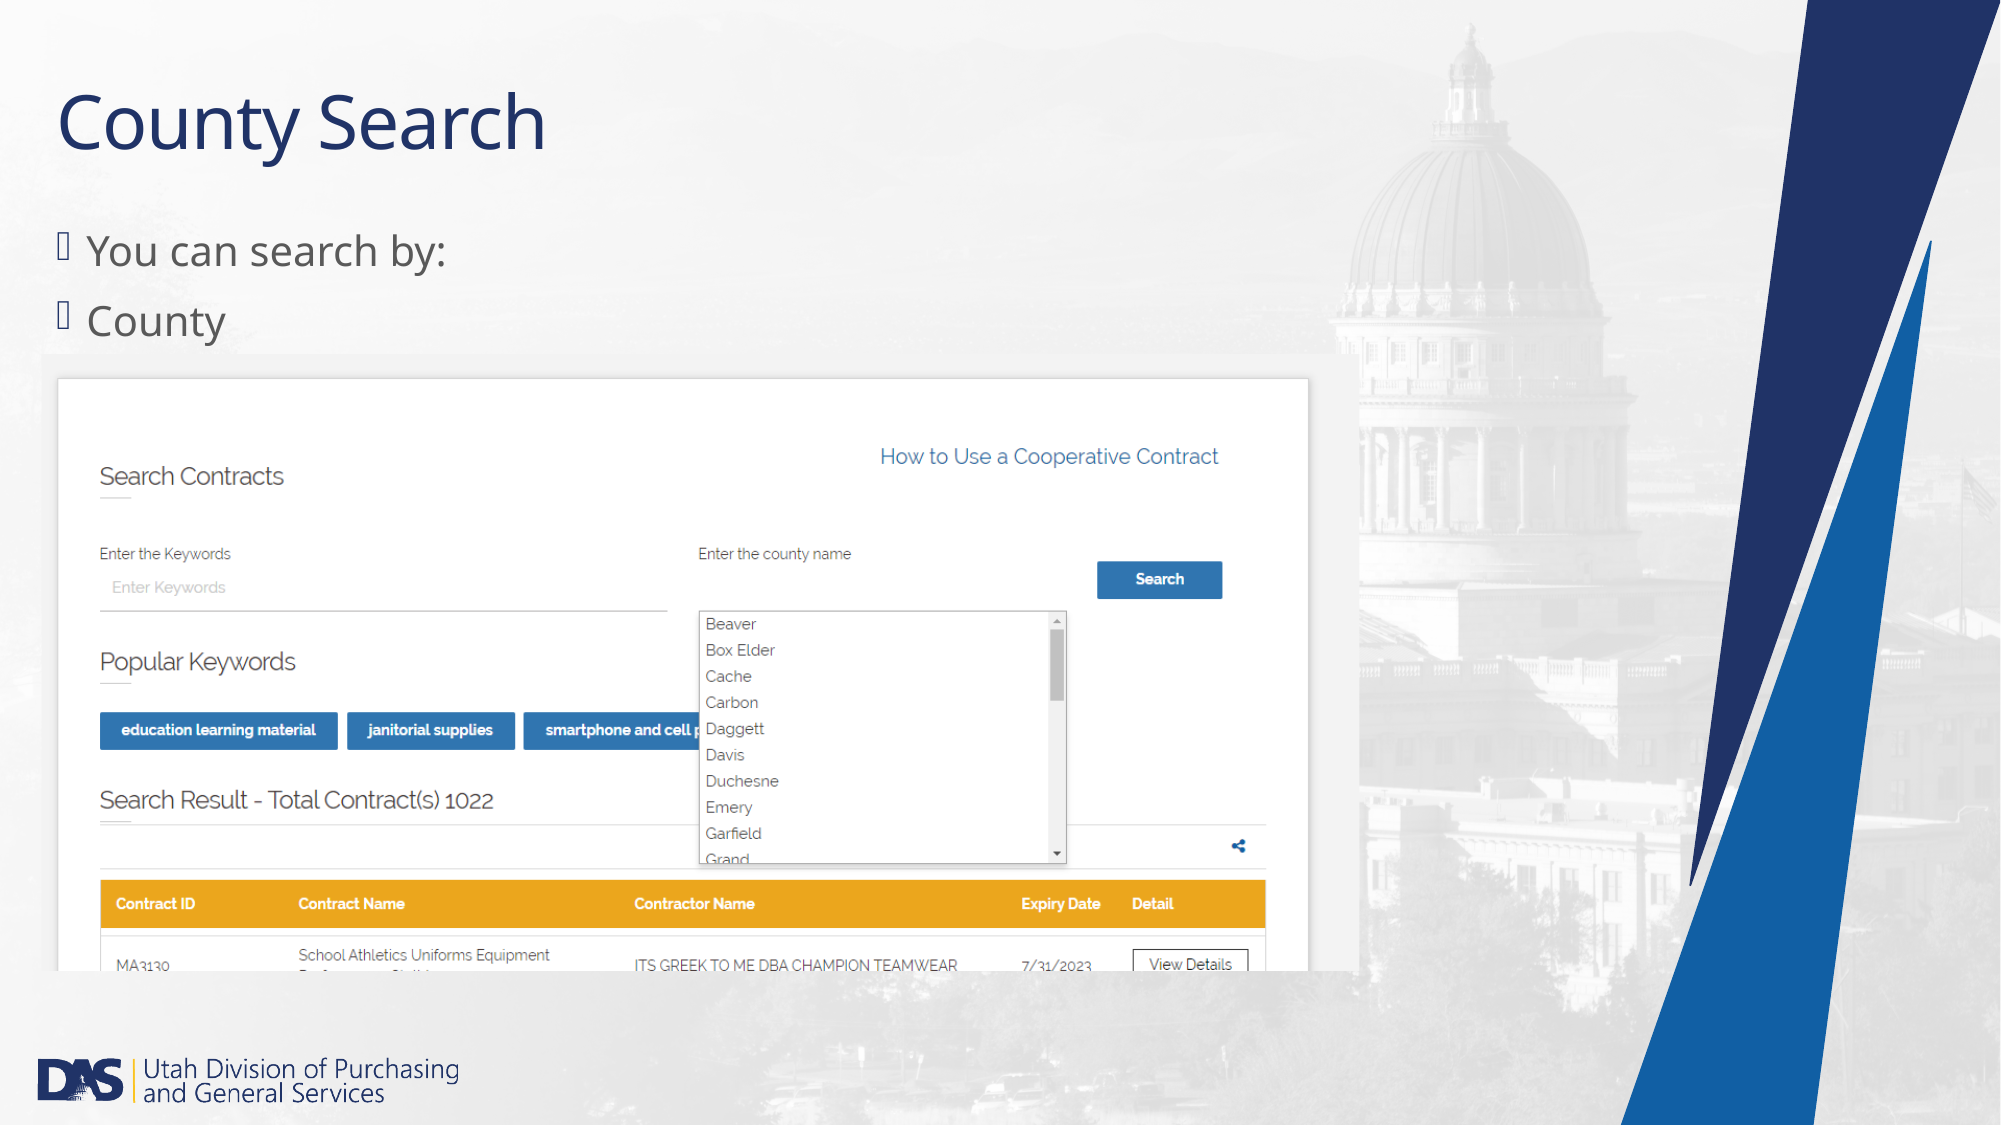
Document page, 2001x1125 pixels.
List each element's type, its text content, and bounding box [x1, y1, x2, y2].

list You can search by: County [41, 203, 930, 354]
title County Search [41, 64, 996, 188]
picture [37, 1057, 458, 1103]
picture [41, 354, 1360, 989]
